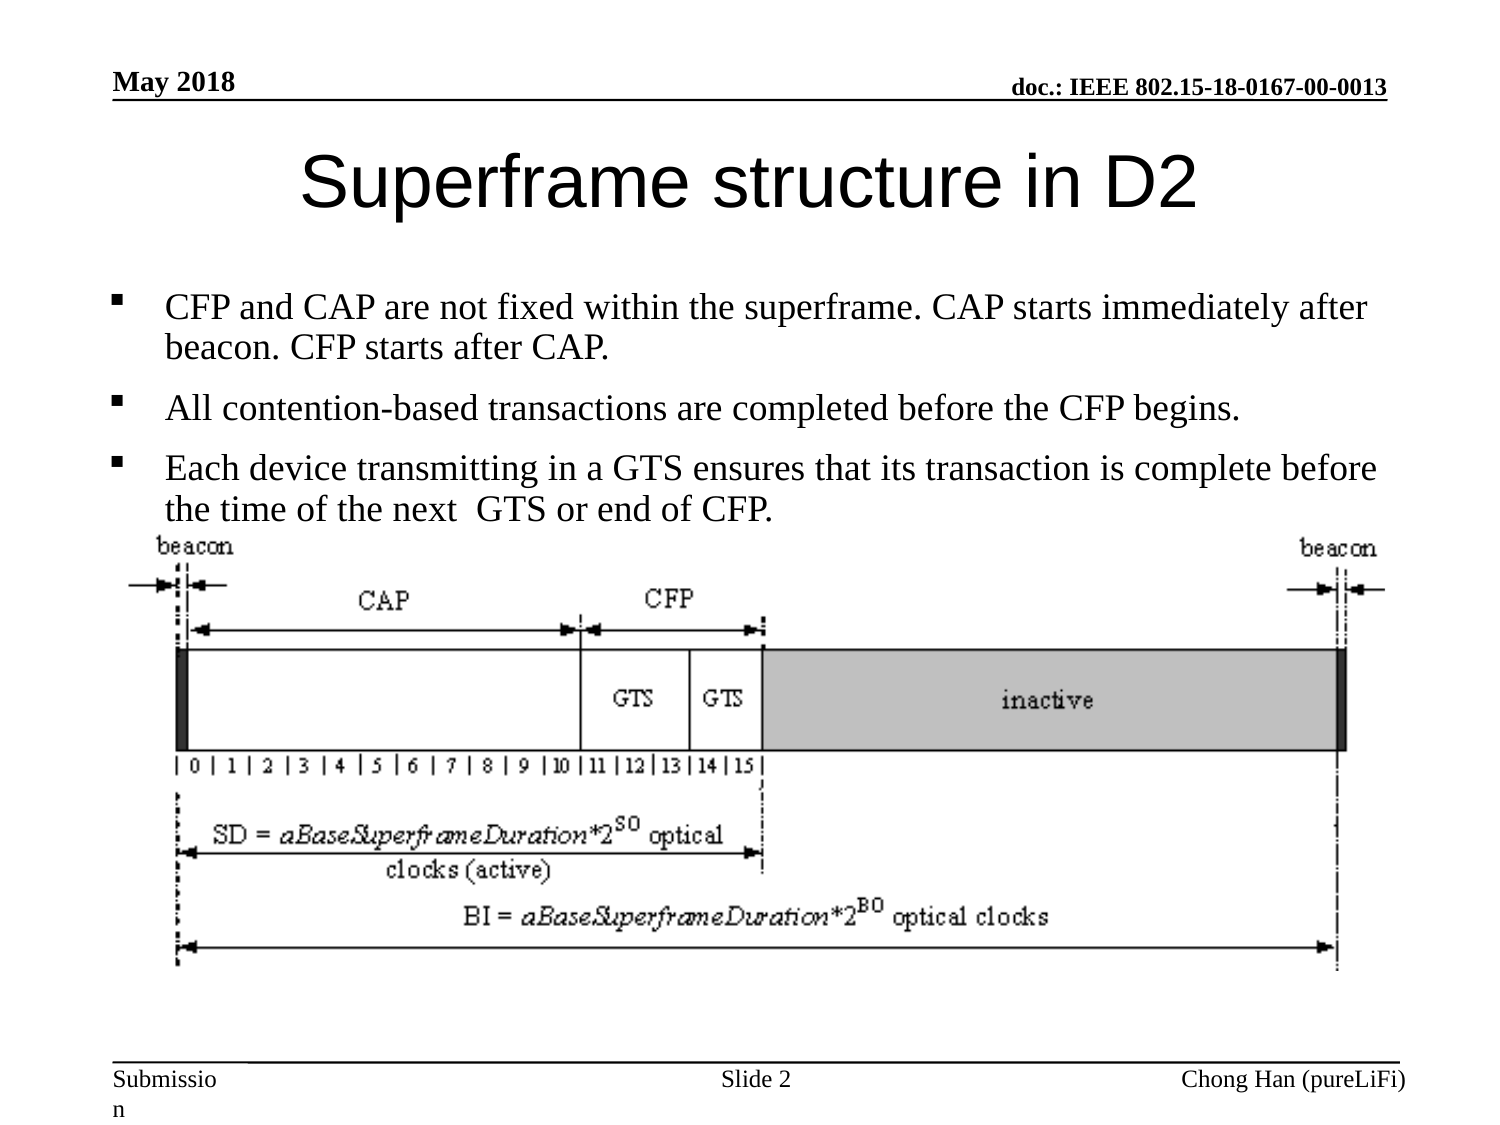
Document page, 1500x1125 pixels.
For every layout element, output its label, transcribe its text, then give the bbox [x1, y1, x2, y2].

footer Chong Han (pureLiFi) [893, 1061, 1407, 1093]
picture [126, 527, 1386, 972]
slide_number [112, 61, 376, 98]
slide_number Slide 2 [712, 1061, 800, 1093]
text_box CFP and CAP are not fixed within the superframe. CAP starts immediately after beacon. CFP starts after CAP. All contention-based transactions are completed before the CFP begins. Each device transmitting in a GTS ensures that its transaction is complete before the time of the next GTS or end of CFP. [93, 279, 1419, 1035]
text_box Superframe structure in D2 [0, 125, 1500, 252]
